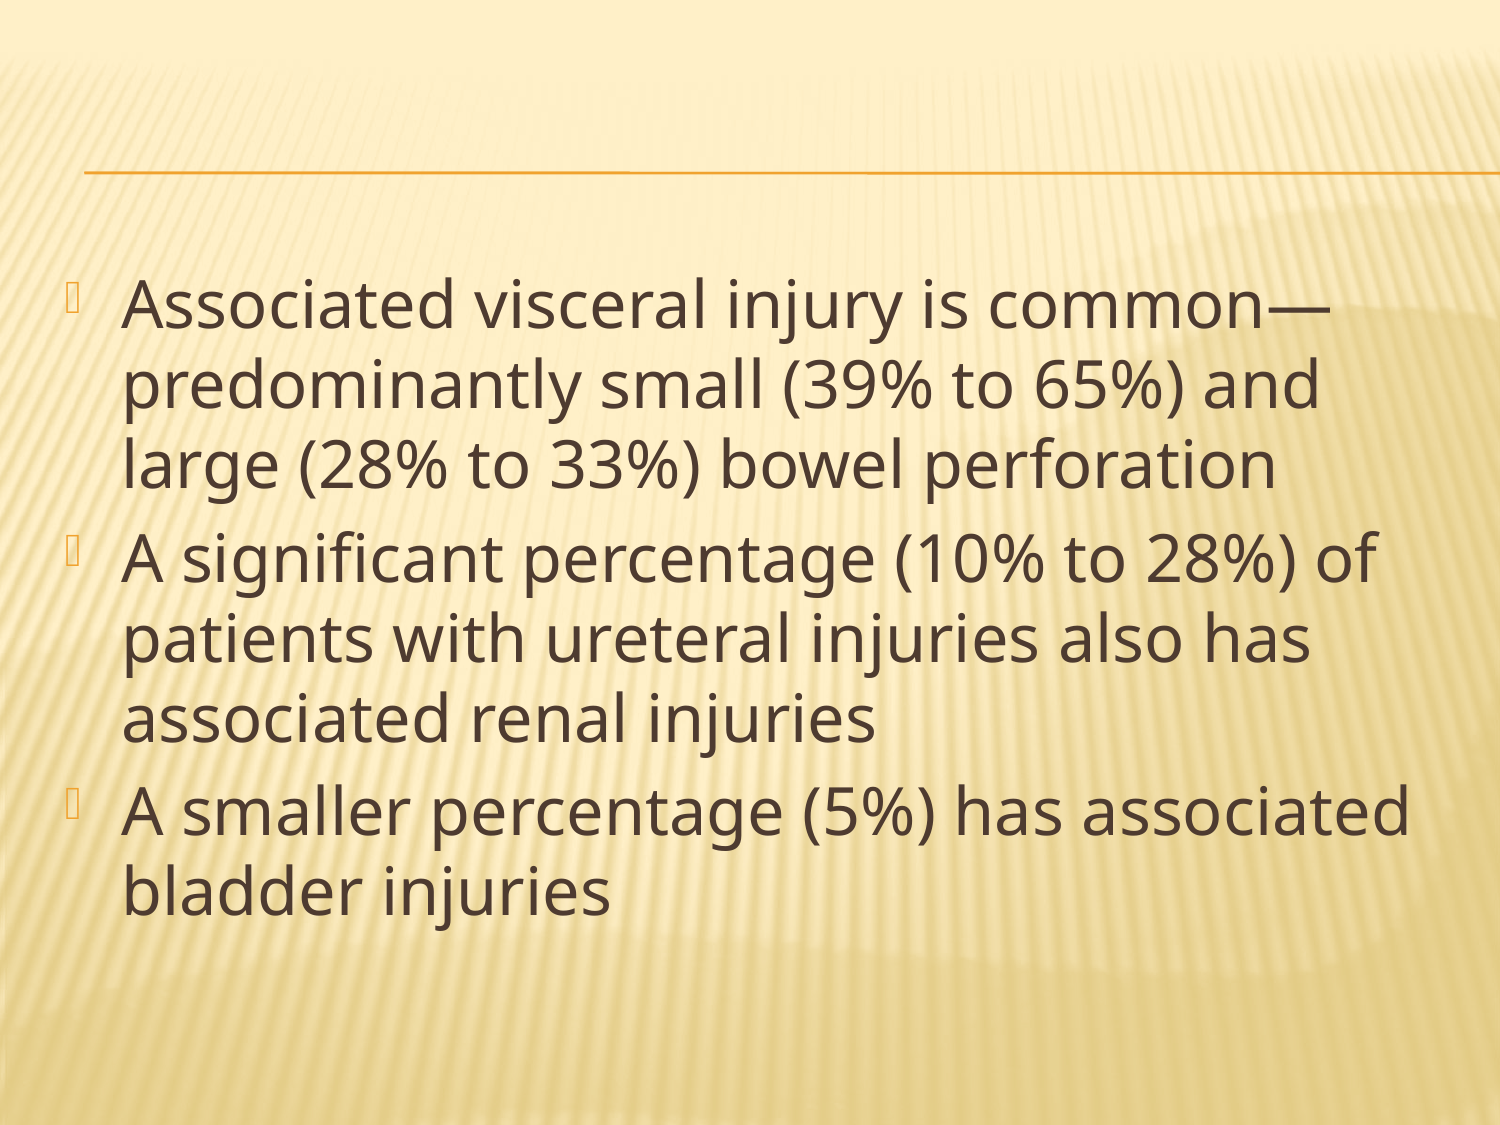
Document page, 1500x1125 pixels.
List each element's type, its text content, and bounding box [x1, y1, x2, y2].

list Associated visceral injury is common—predominantly small (39% to 65%) and large (28% to 33%) bowel perforation A significant percentage (10% to 28%) of patients with ureteral injuries also has associated renal injuries A smaller percentage (5%) has associated bladder injuries [50, 254, 1475, 998]
